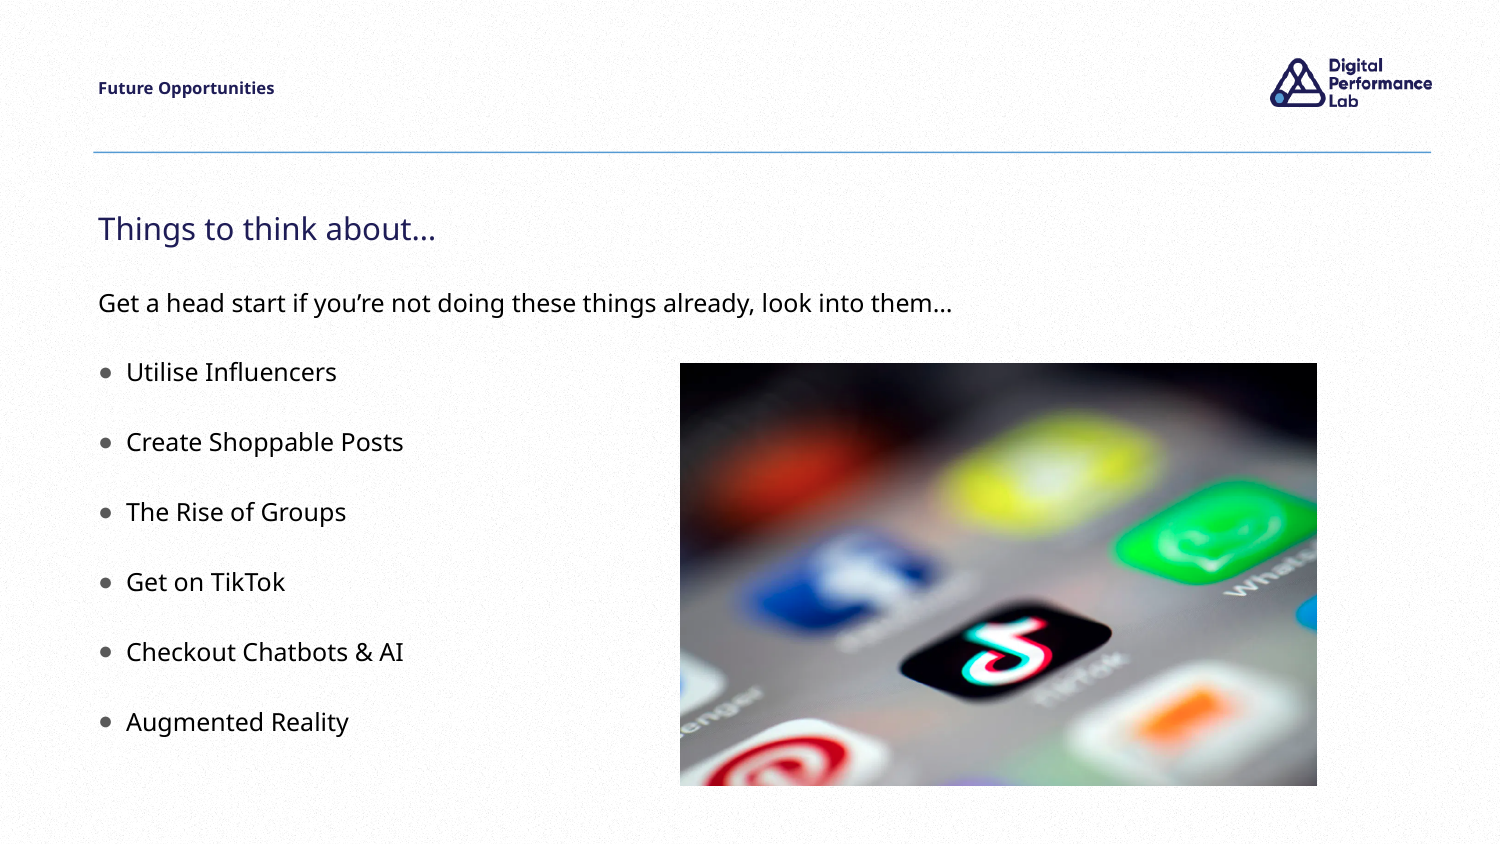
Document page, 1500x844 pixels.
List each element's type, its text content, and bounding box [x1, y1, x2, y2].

list Things to think about… Get a head start if you’re not doing these things already, look into them… Utilise Influencers Create Shoppable Posts The Rise of Groups Get on TikTok Checkout Chatbots & AI Augmented Reality [83, 175, 1408, 668]
title Future Opportunities [83, 58, 1268, 114]
picture [0, 0, 1500, 844]
